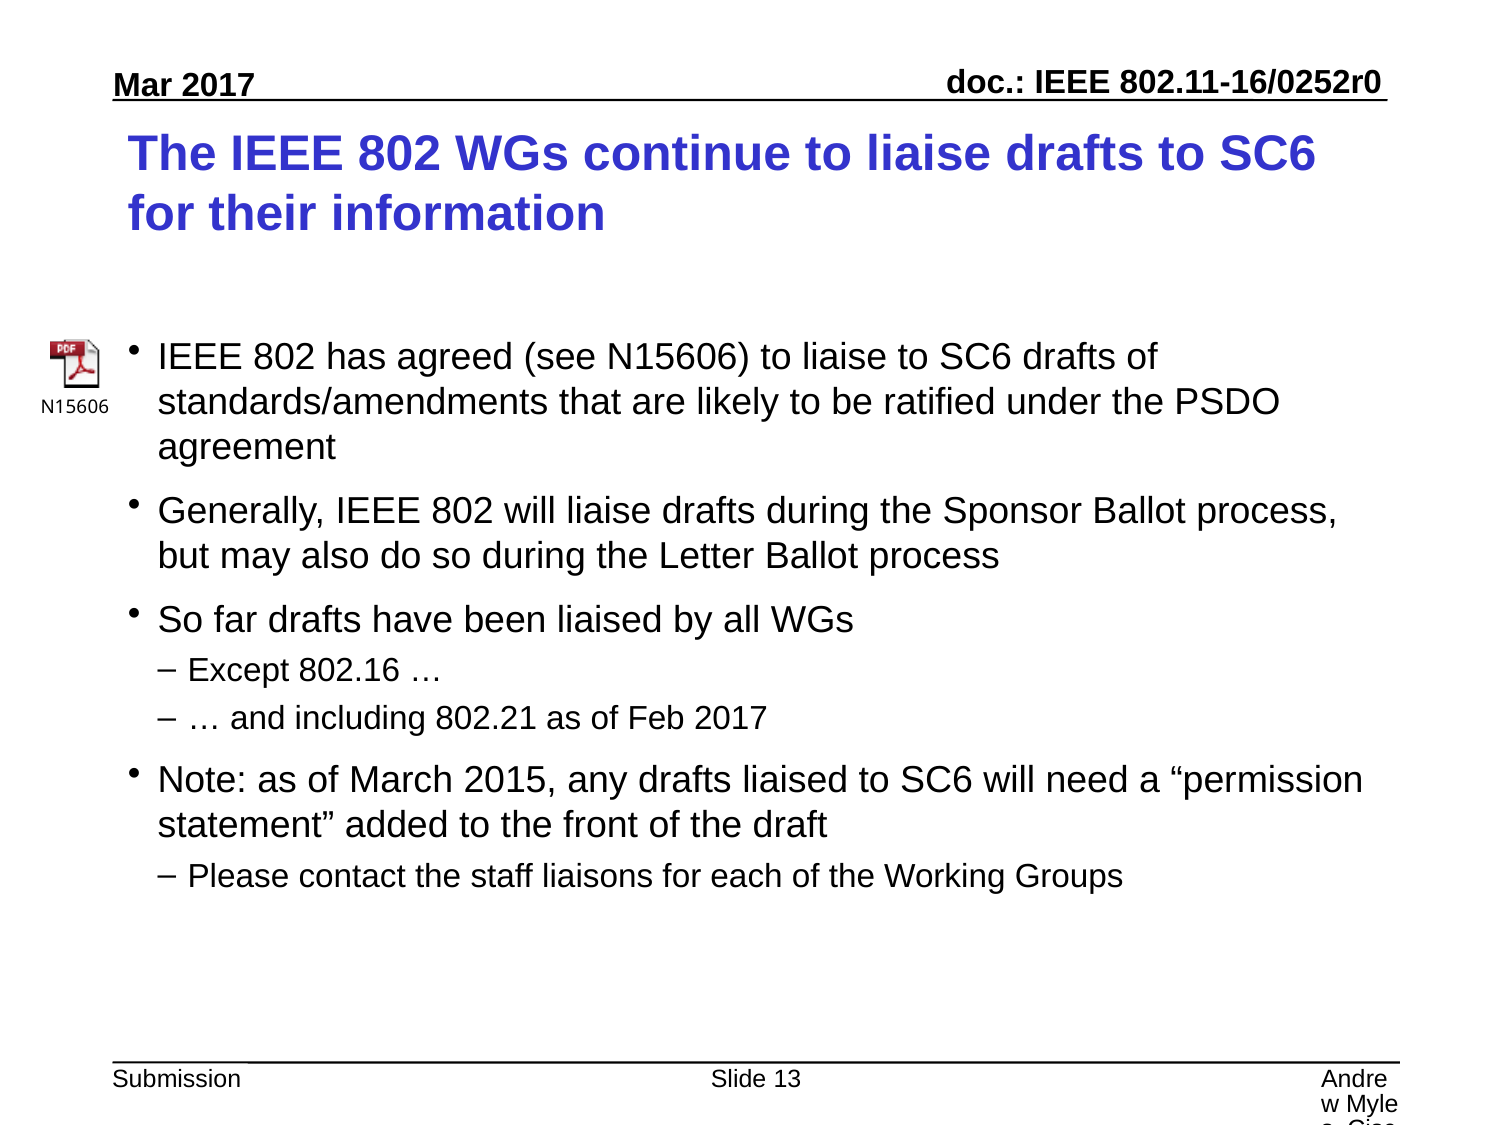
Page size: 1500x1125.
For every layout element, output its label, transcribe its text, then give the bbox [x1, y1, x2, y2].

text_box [0, 337, 151, 465]
list IEEE 802 has agreed (see N15606) to liaise to SC6 drafts of standards/amendments that are likely to be ratified under the PSDO agreement Generally, IEEE 802 will liaise drafts during the Sponsor Ballot process, but may also do so during the Letter Ballot process So far drafts have been liaised by all WGs Except 802.16 … … and including 802.21 as of Feb 2017 Note: as of March 2015, any drafts liaised to SC6 will need a “permission statement” added to the front of the draft Please contact the staff liaisons for each of the Working Groups [112, 324, 1388, 1000]
footer Andrew Myles, Cisco [1320, 1061, 1402, 1093]
title The IEEE 802 WGs continue to liaise drafts to SC6 for their information [112, 112, 1388, 288]
slide_number Slide 13 [709, 1061, 803, 1093]
